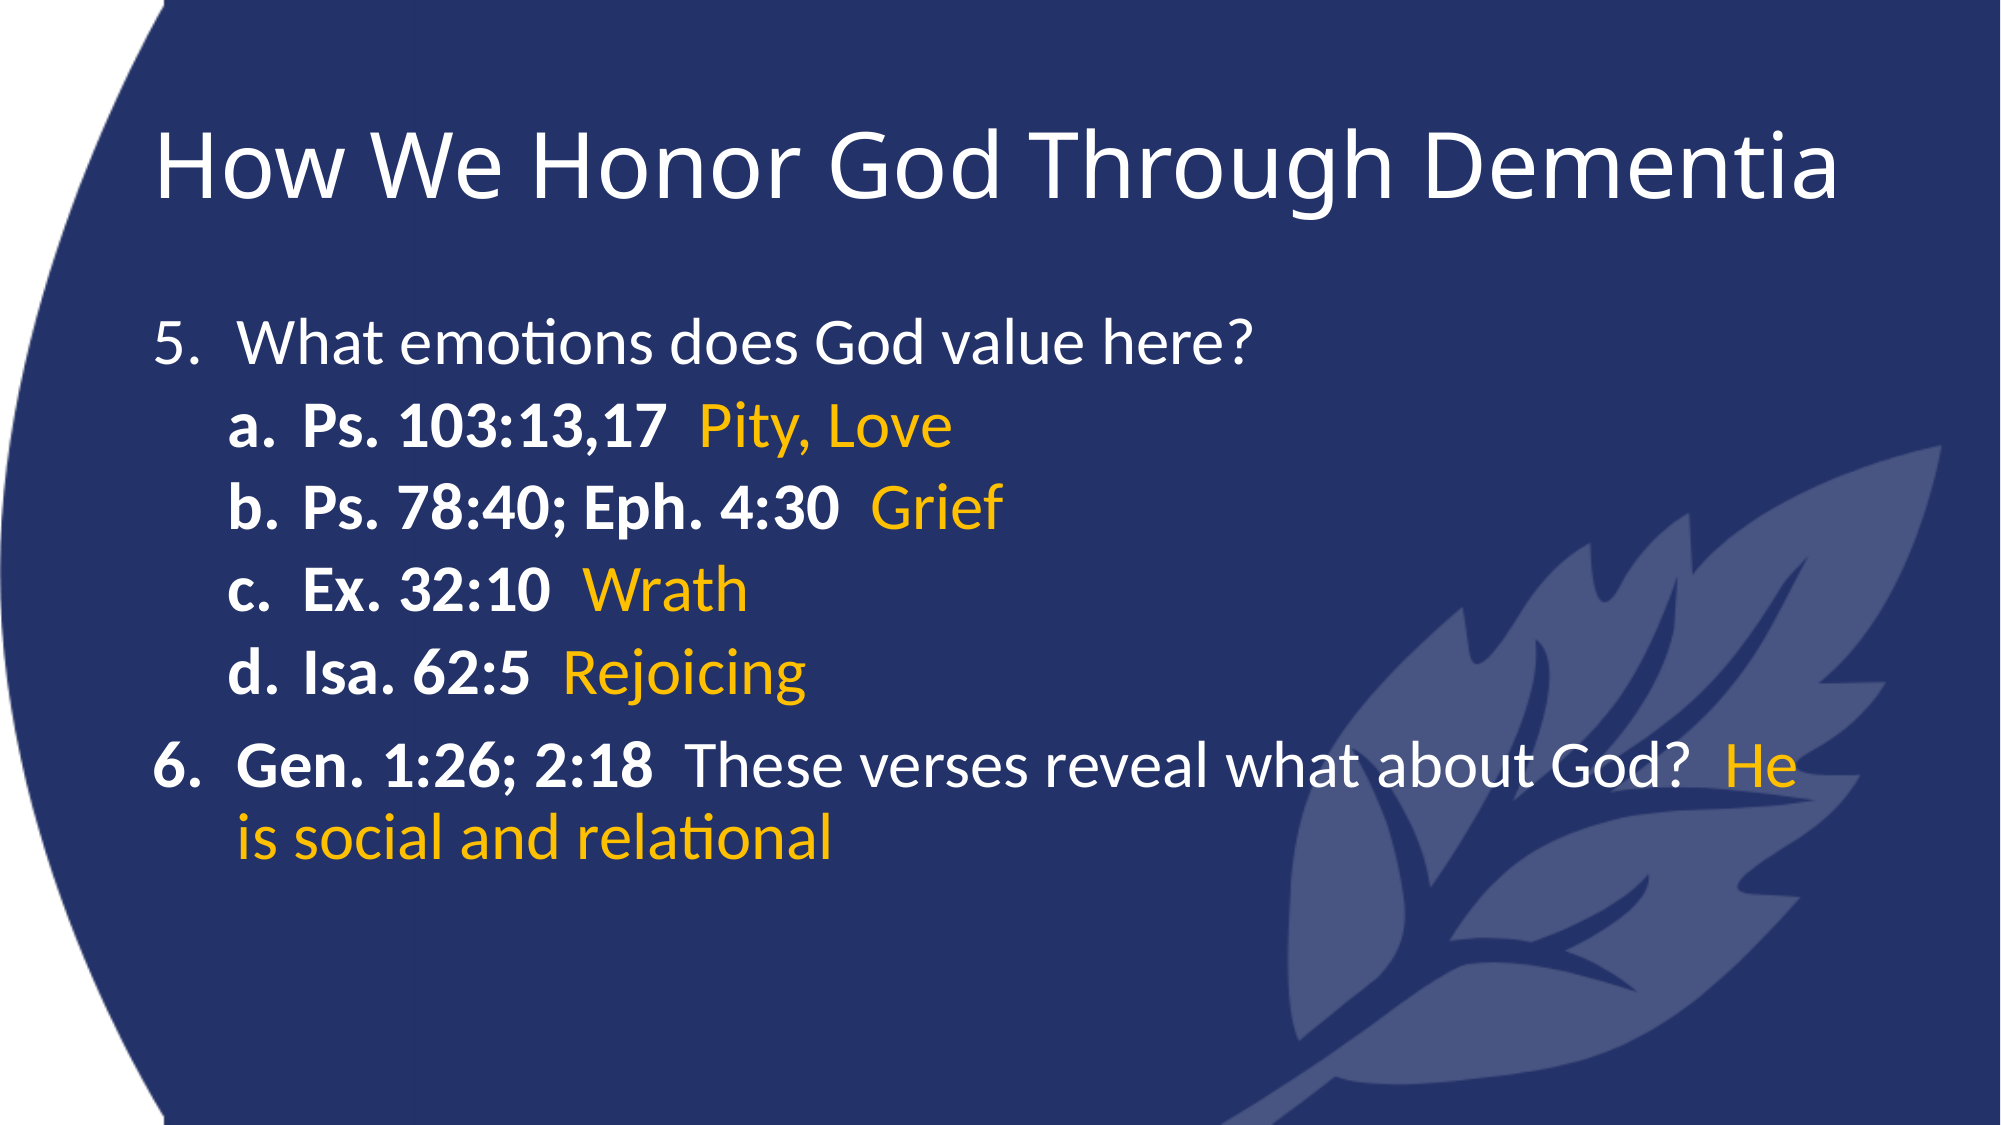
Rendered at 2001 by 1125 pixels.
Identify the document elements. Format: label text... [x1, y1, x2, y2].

picture [0, 0, 2001, 1125]
title How We Honor God Through Dementia [137, 59, 1863, 278]
list What emotions does God value here? Ps. 103:13,17 Pity, Love Ps. 78:40; Eph. 4:30 Grief Ex. 32:10 Wrath Isa. 62:5 Rejoicing Gen. 1:26; 2:18 These verses reveal what about God? He is social and relational [137, 299, 1863, 1014]
